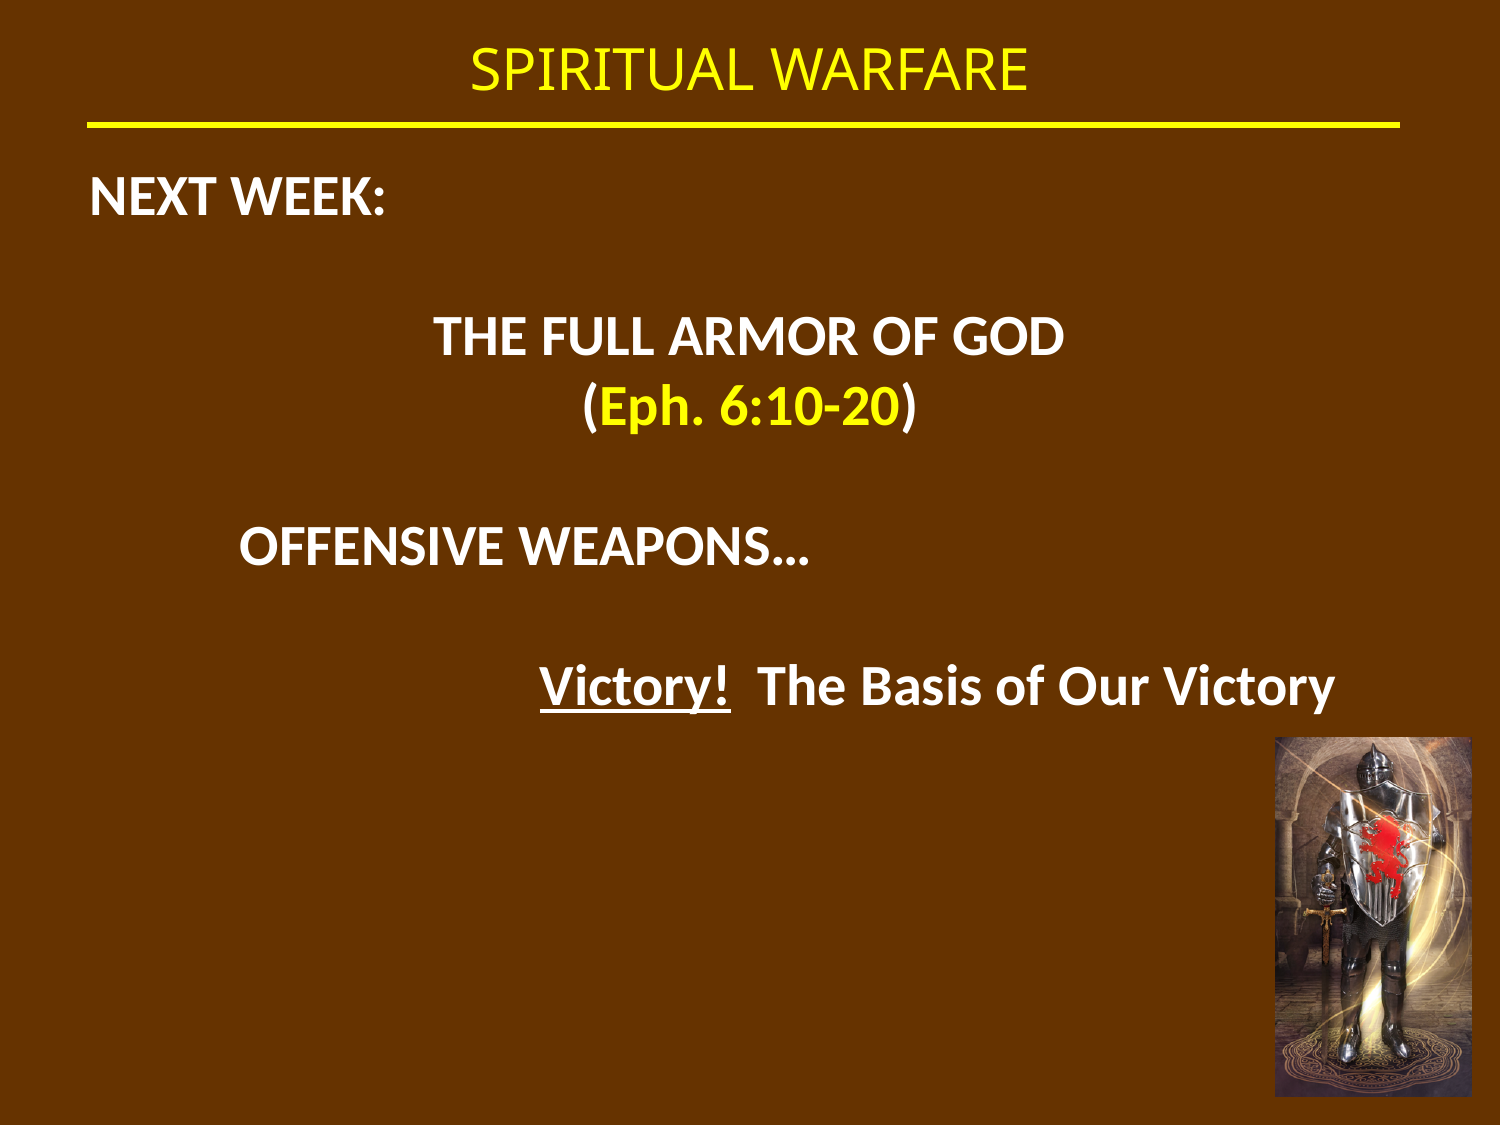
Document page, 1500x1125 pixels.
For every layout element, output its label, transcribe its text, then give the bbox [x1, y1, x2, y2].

picture [1274, 737, 1472, 1098]
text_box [87, 24, 1413, 126]
text_box NEXT WEEK: THE FULL ARMOR OF GOD (Eph. 6:10-20) OFFENSIVE WEAPONS… Victory! The Basis of Our Victory blank [74, 149, 1425, 935]
